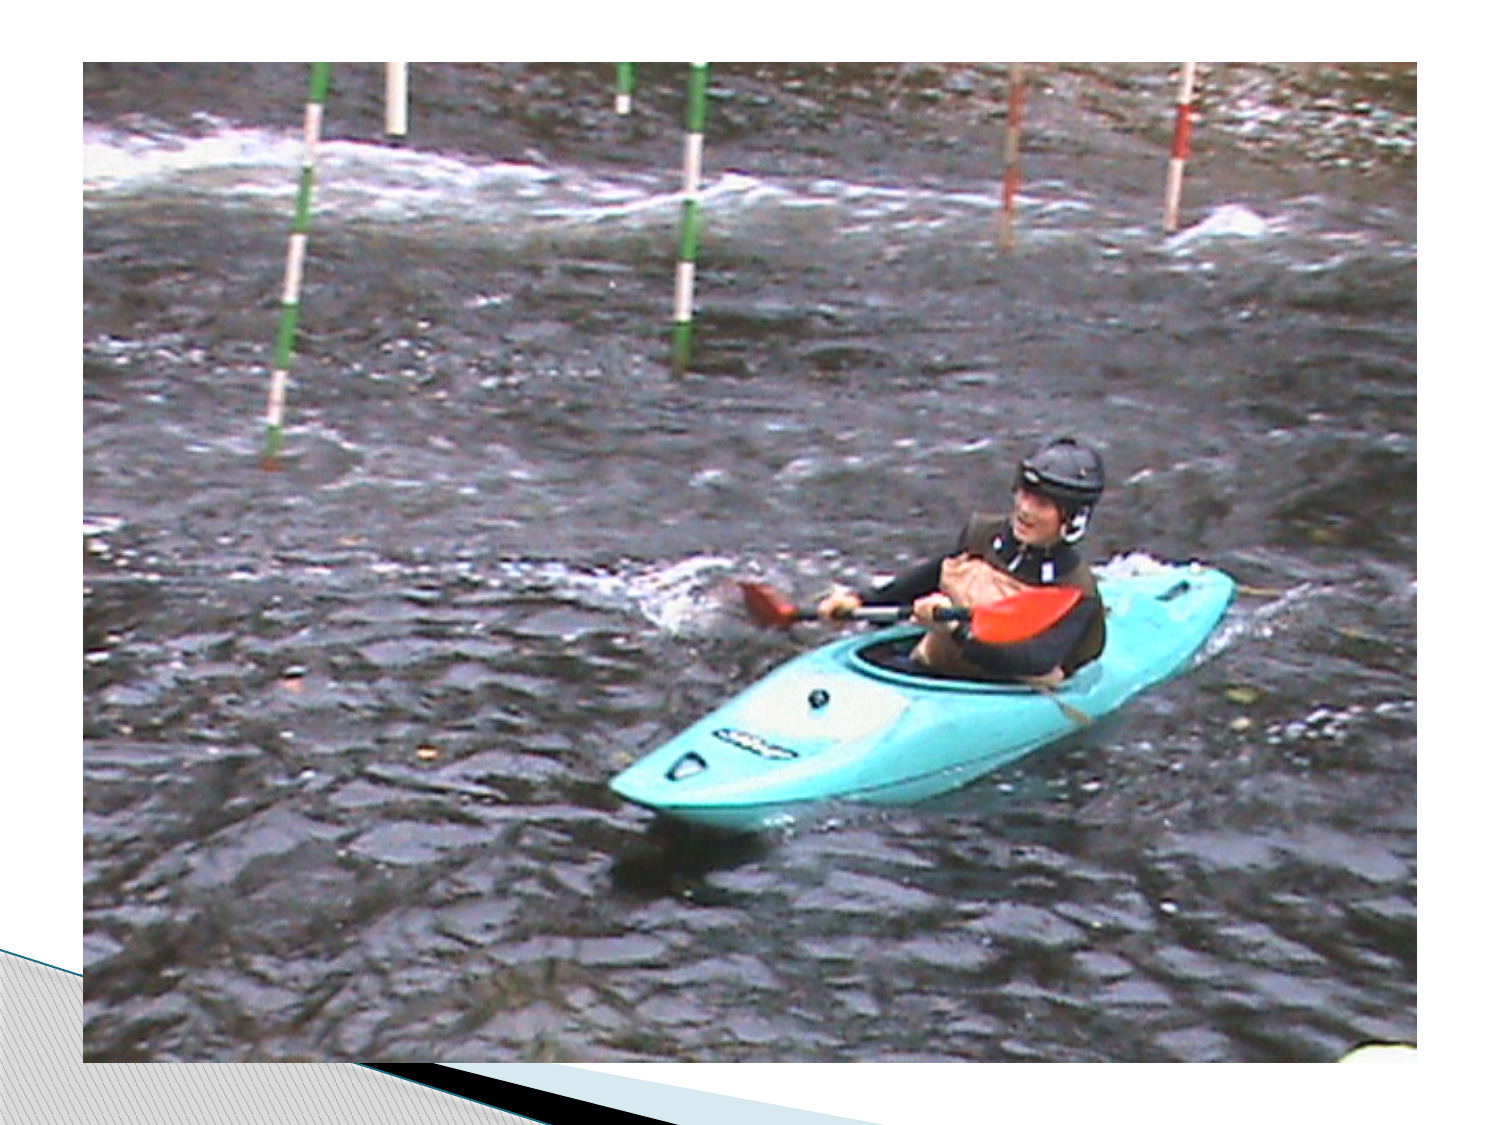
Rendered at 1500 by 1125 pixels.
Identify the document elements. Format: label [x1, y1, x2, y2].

picture [83, 62, 1417, 1063]
